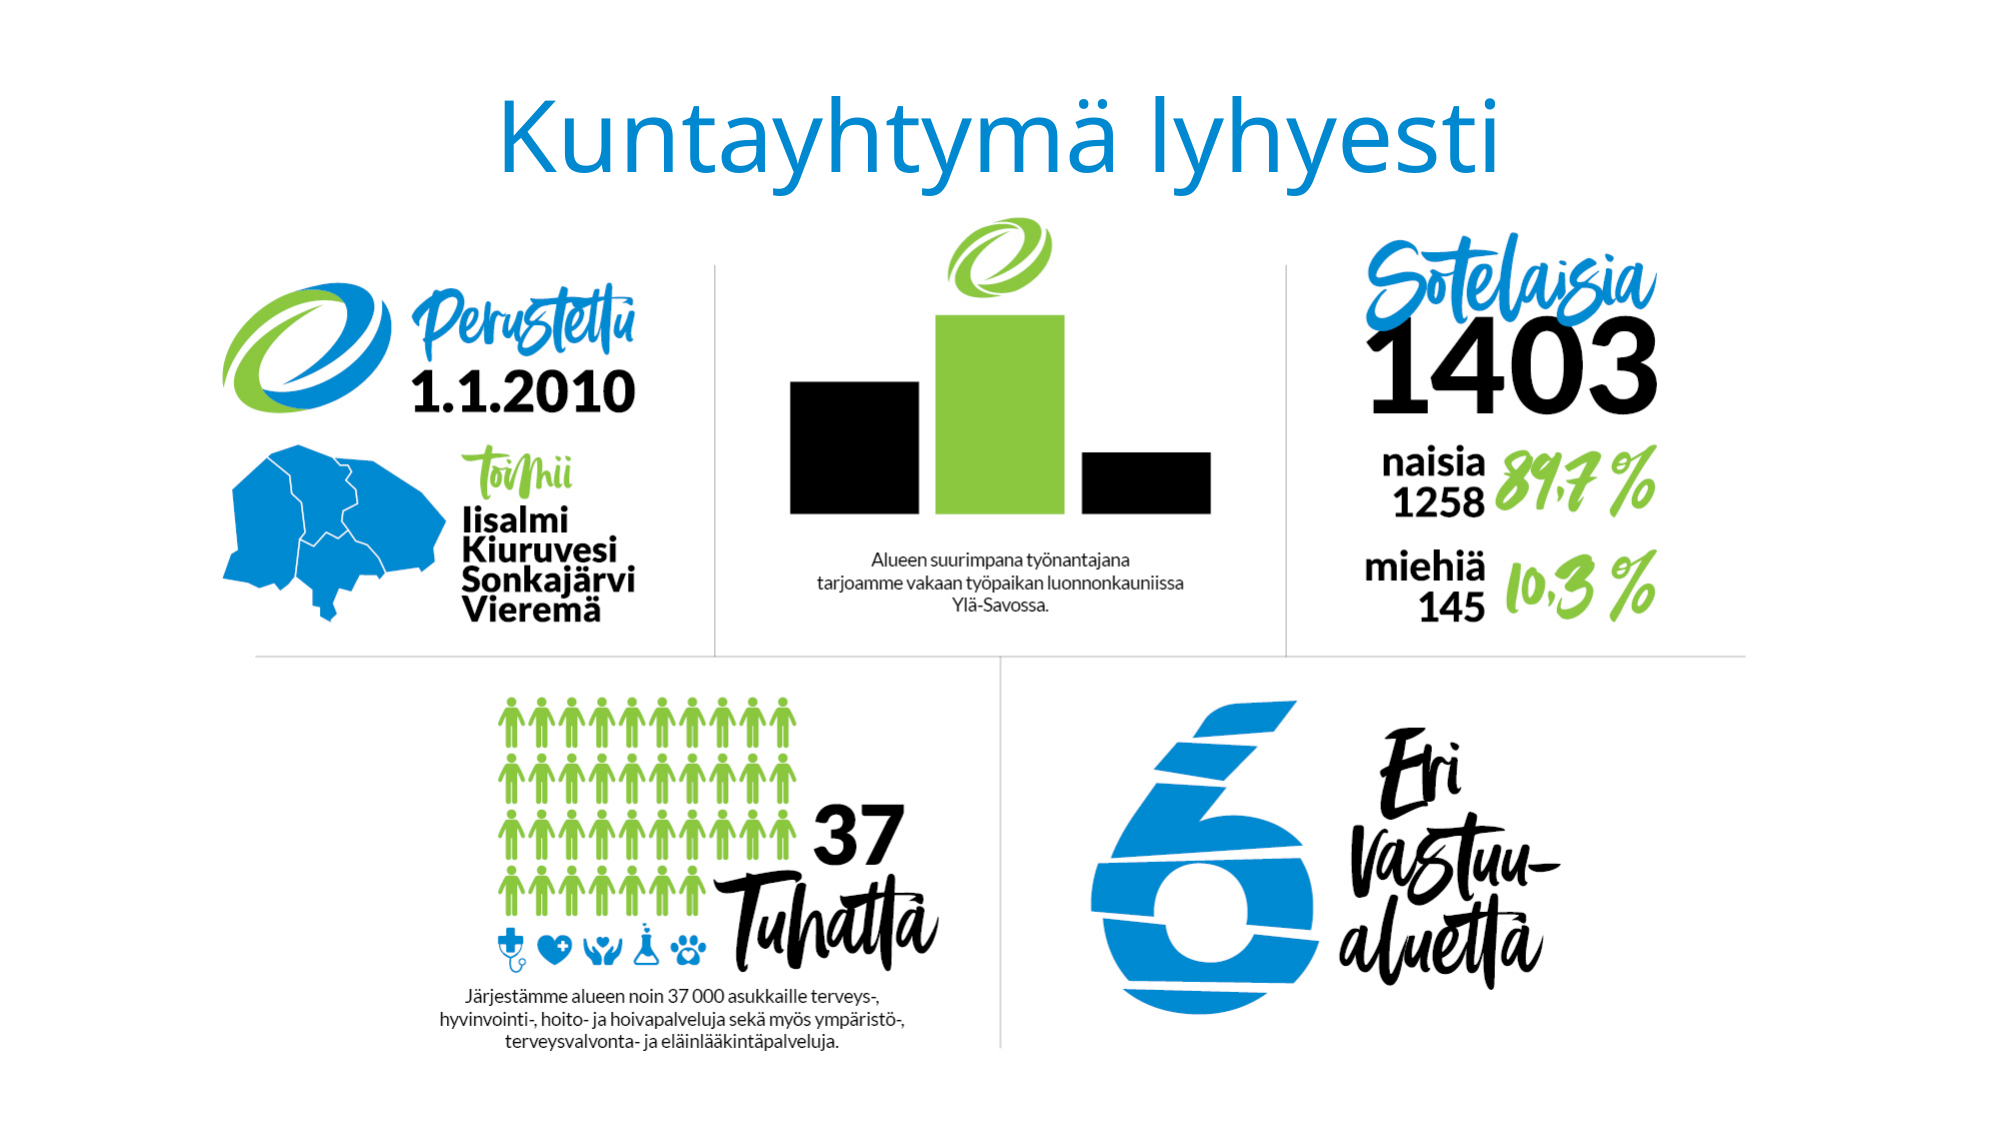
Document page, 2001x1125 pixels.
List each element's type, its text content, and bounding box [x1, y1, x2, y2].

picture [0, 0, 2001, 1125]
title Kuntayhtymä lyhyesti [445, 0, 1555, 202]
